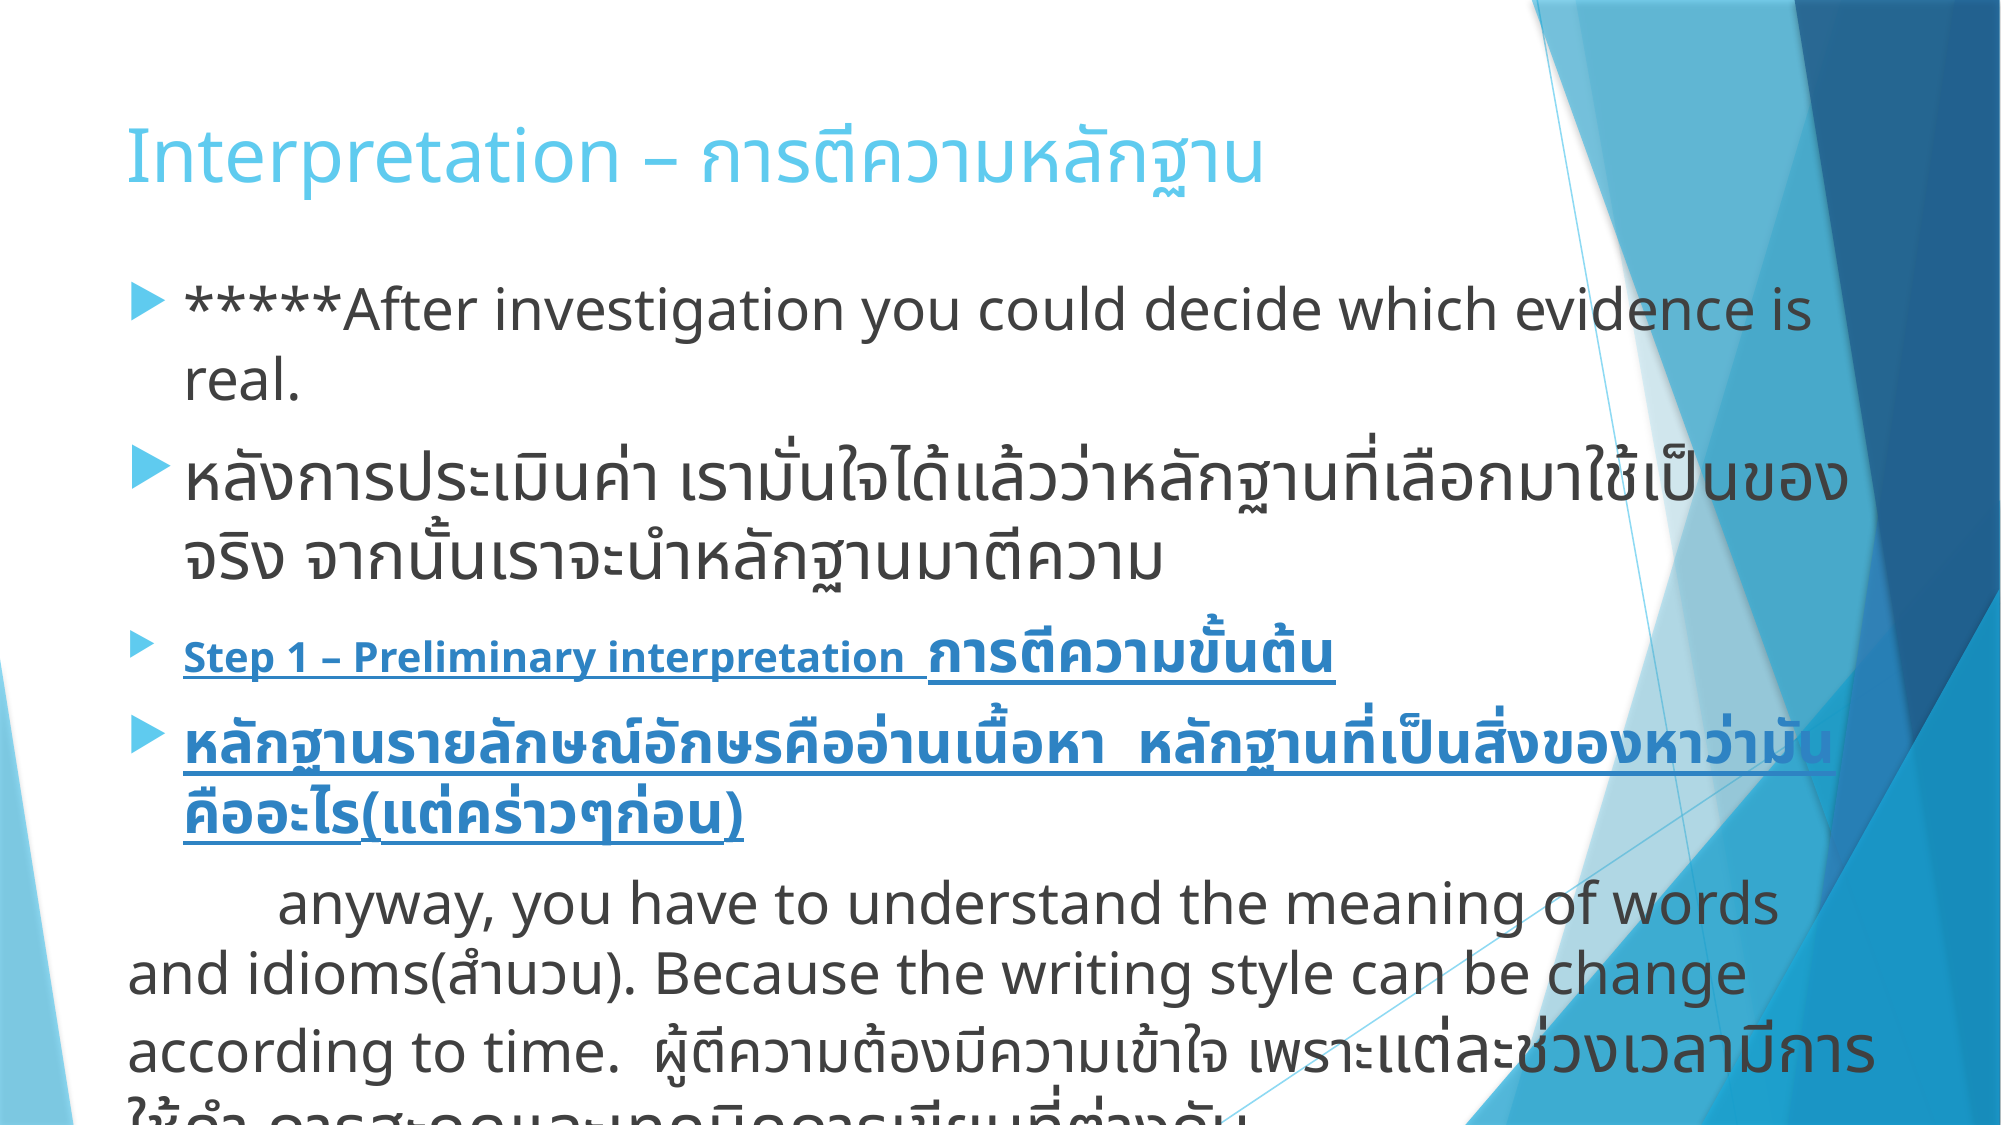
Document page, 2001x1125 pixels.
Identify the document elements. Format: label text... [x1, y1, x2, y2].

list *****After investigation you could decide which evidence is real. หลังการประเมินค่า เรามั่นใจได้แล้วว่าหลักฐานที่เลือกมาใช้เป็นของจริง จากนั้นเราจะนำหลักฐานมาตีความ Step 1 – Preliminary interpretation การตีความขั้นต้น หลักฐานรายลักษณ์อักษรคืออ่านเนื้อหา หลักฐานที่เป็นสิ่งของหาว่ามันคืออะไร(แต่คร่าวๆก่อน) anyway, you have to understand the meaning of words and idioms(สำนวน). Because the writing style can be change according to time. ผู้ตีความต้องมีความเข้าใจ เพราะแต่ละช่วงเวลามีการใช้คำ การสะกดและเทคนิคการเขียนที่ต่างกัน [112, 265, 1909, 1125]
title Interpretation – การตีความหลักฐาน [111, 99, 1522, 317]
